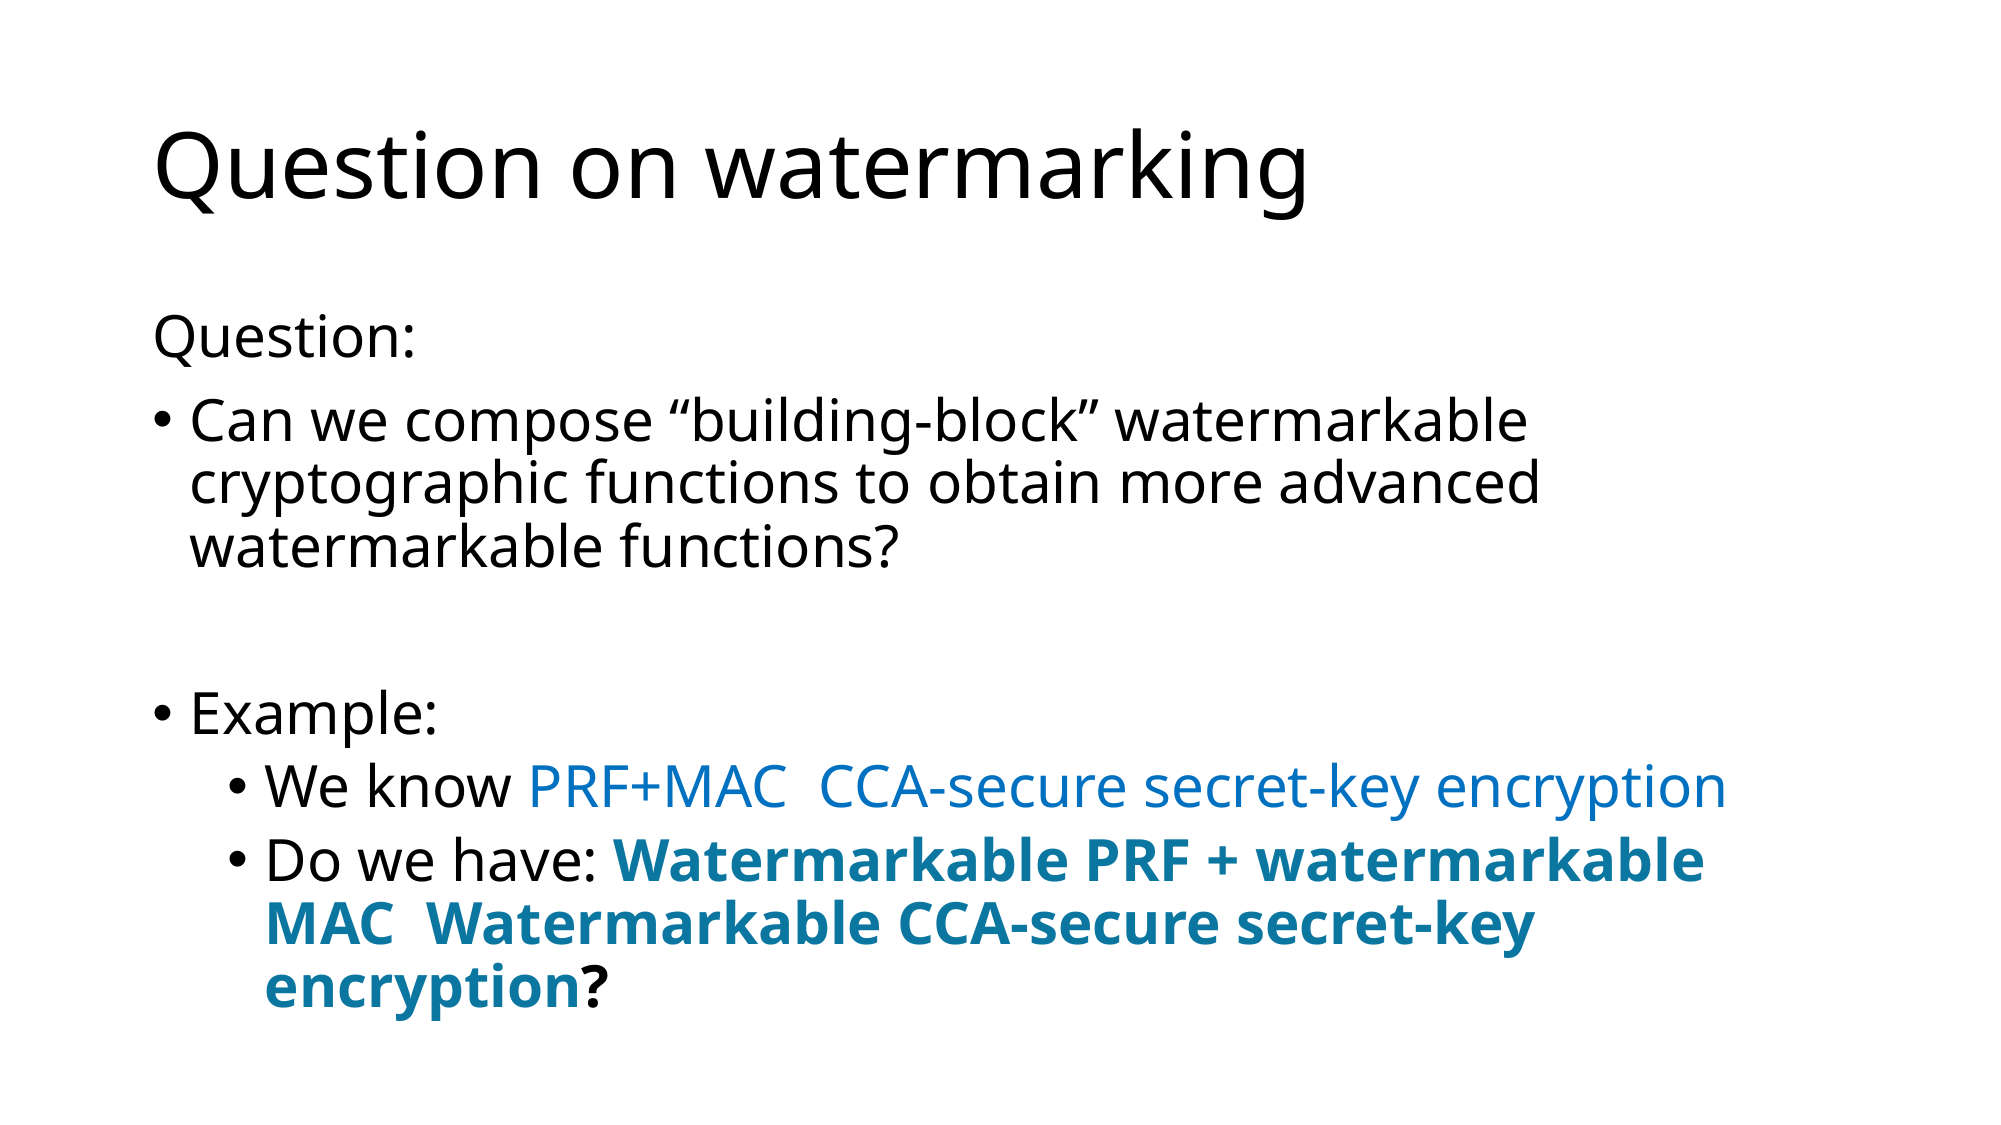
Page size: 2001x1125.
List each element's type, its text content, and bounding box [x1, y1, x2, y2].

title Question on watermarking [137, 59, 1863, 278]
